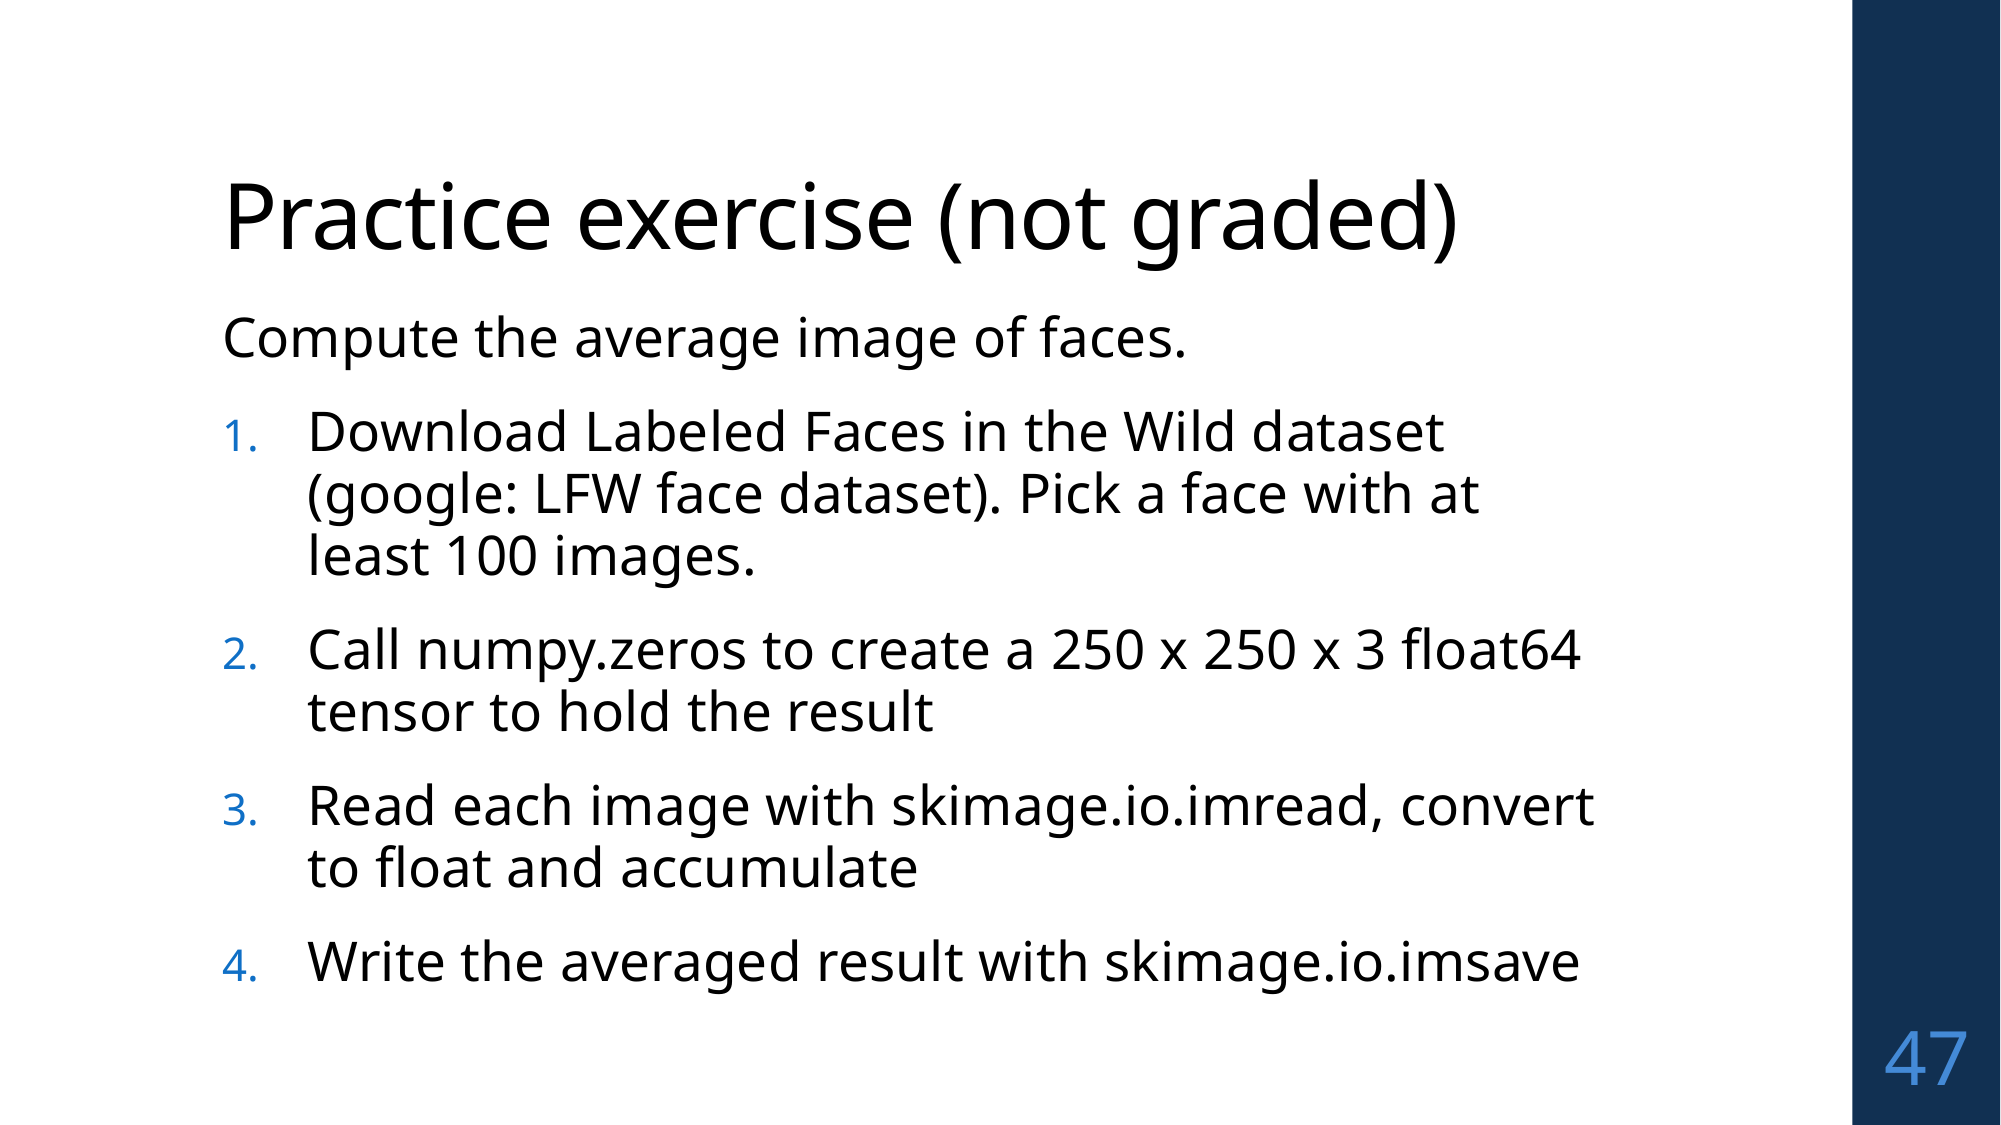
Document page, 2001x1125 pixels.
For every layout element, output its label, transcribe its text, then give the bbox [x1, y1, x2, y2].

slide_number 47 [1852, 1012, 2000, 1110]
list Compute the average image of faces. Download Labeled Faces in the Wild dataset (google: LFW face dataset). Pick a face with at least 100 images. Call numpy.zeros to create a 250 x 250 x 3 float64 tensor to hold the result Read each image with skimage.io.imread, convert to float and accumulate Write the averaged result with skimage.io.imsave [206, 299, 1617, 1014]
title Practice exercise (not graded) [206, 60, 1797, 278]
